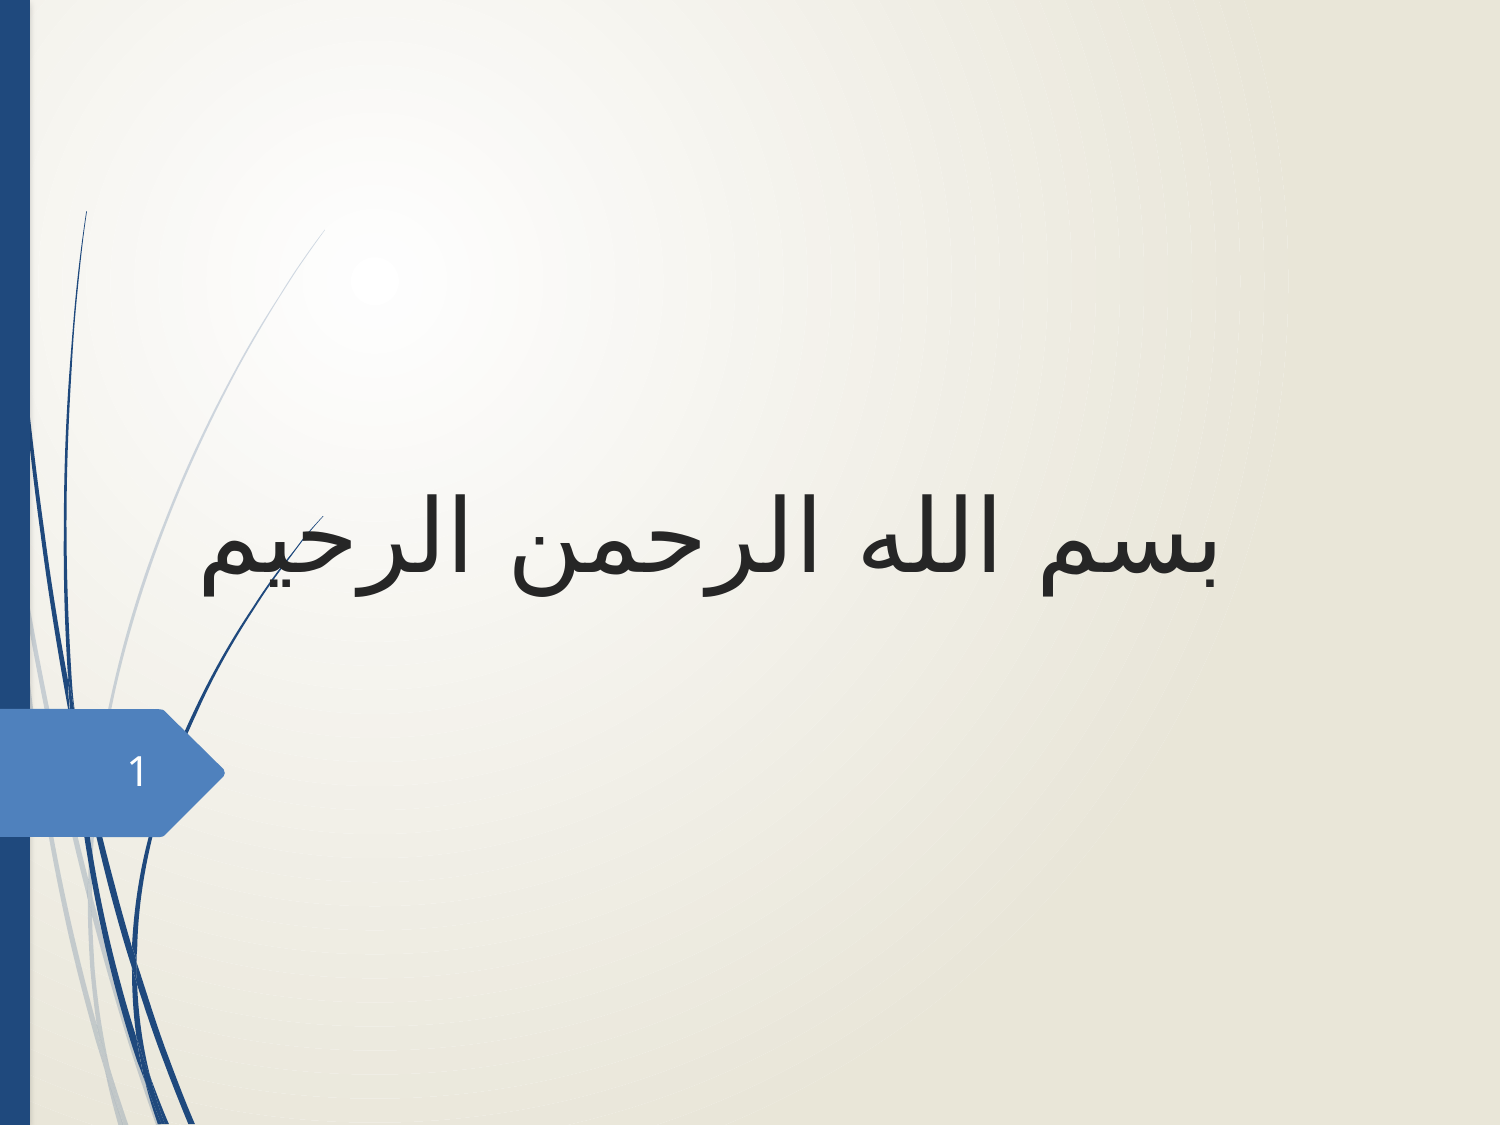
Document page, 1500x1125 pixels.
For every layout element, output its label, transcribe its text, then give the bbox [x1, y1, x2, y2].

slide_number 1 [69, 743, 166, 803]
title بسم الله الرحمن الرحیم [170, 450, 1253, 600]
